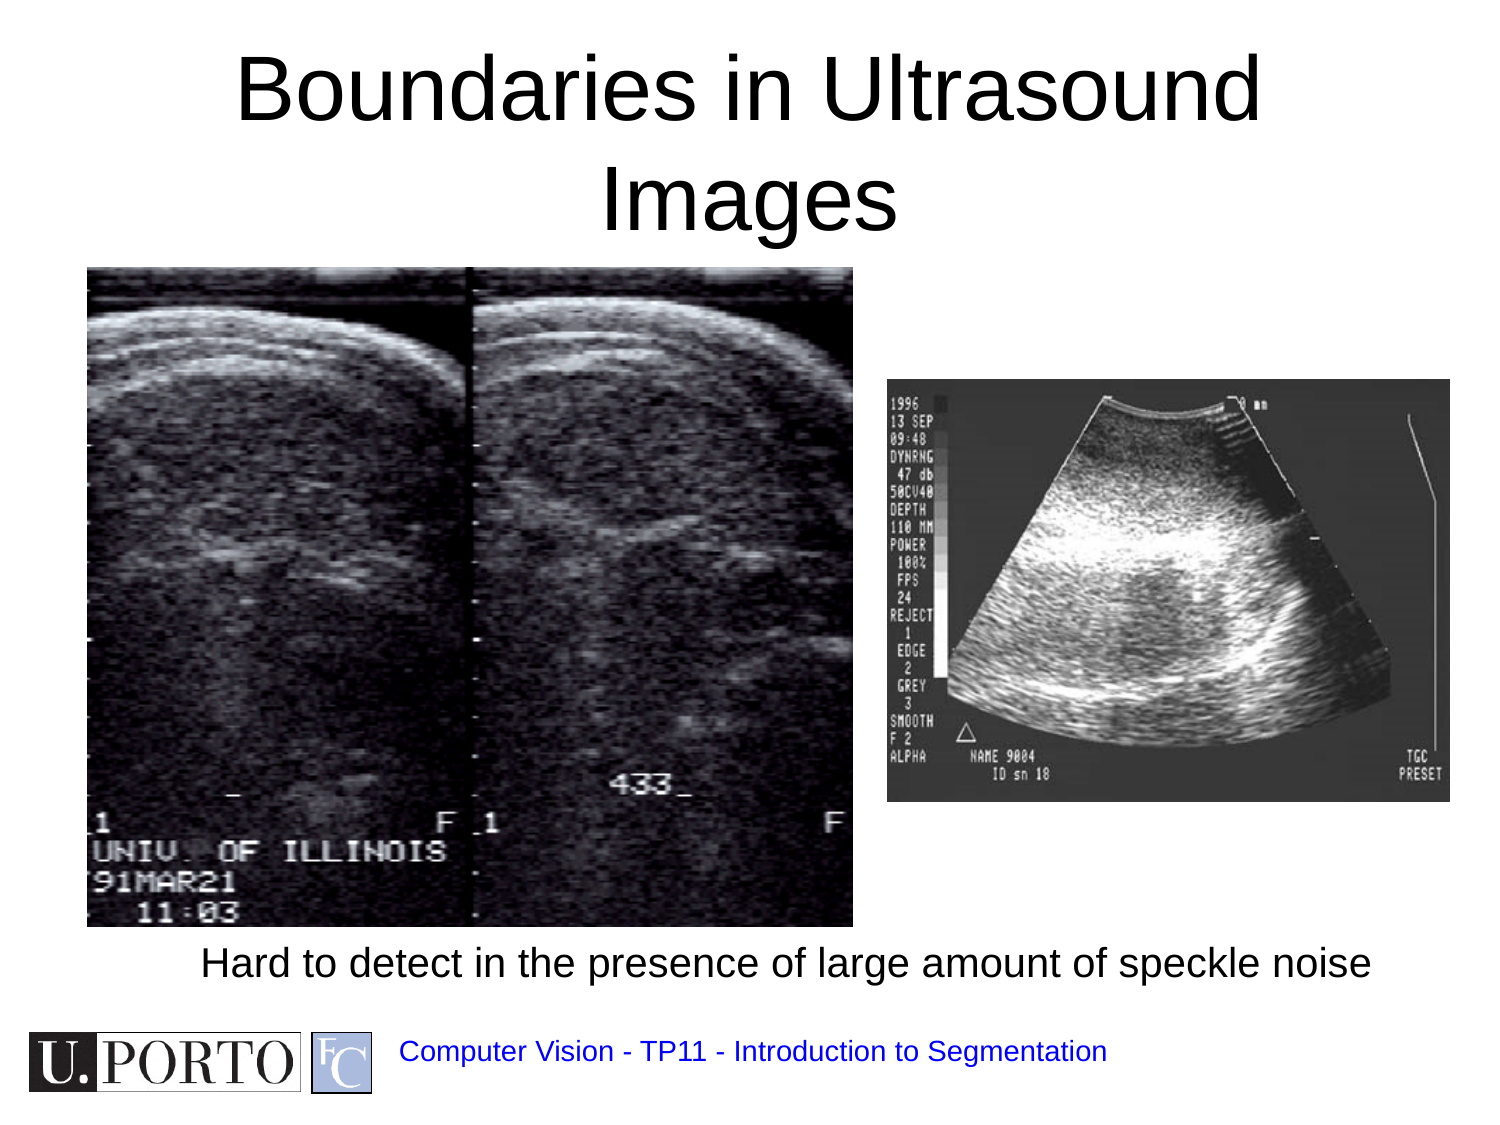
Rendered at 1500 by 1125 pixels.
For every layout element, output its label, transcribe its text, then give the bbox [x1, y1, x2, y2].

picture [29, 1032, 301, 1092]
picture [87, 266, 853, 927]
picture [313, 1033, 371, 1092]
text_box Hard to detect in the presence of large amount of speckle noise [185, 928, 1388, 994]
picture [887, 379, 1451, 802]
title Boundaries in Ultrasound Images [75, 45, 1425, 233]
footer Computer Vision - TP11 - Introduction to Segmentation [383, 1024, 1306, 1103]
